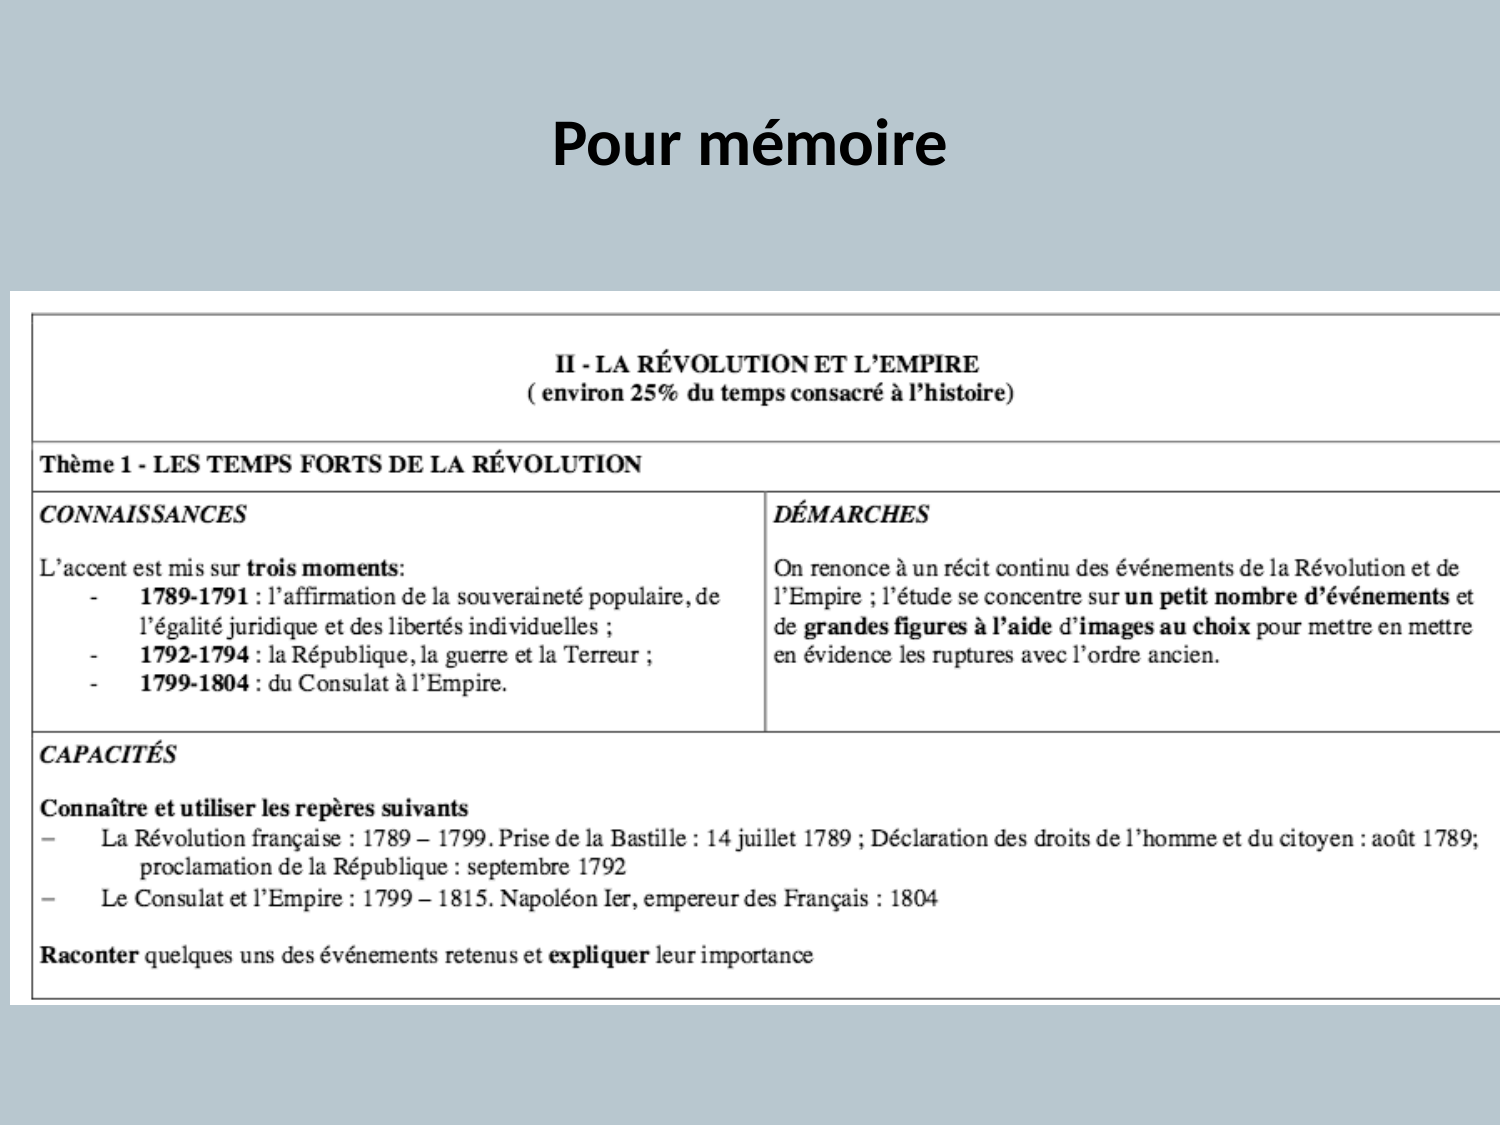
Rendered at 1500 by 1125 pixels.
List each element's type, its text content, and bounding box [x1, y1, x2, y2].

title Pour mémoire [75, 45, 1425, 233]
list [0, 290, 1500, 1006]
